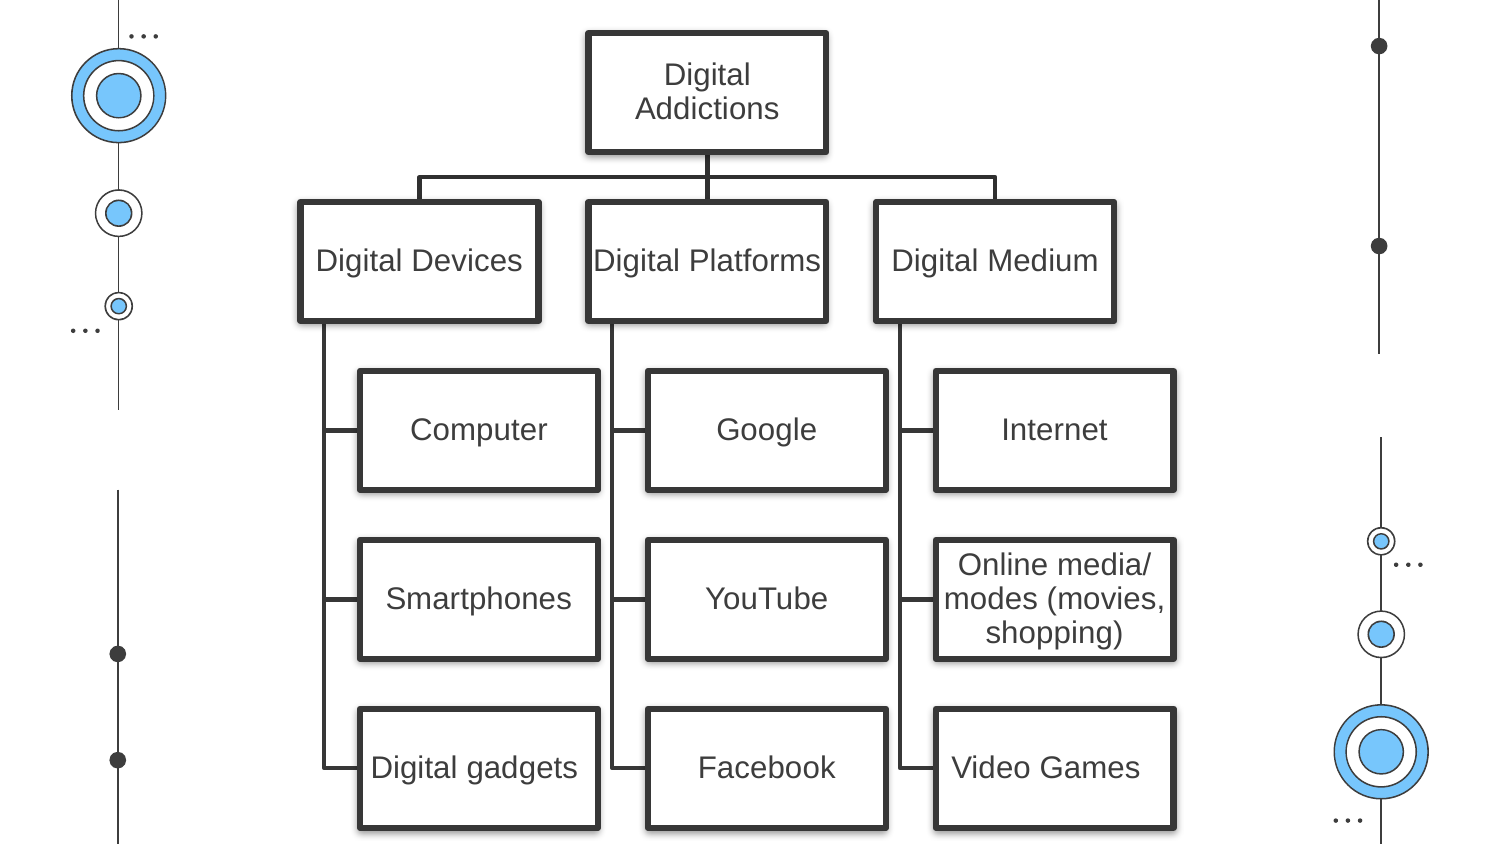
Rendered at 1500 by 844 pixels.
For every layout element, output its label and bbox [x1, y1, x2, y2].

text_box [159, 32, 1315, 829]
